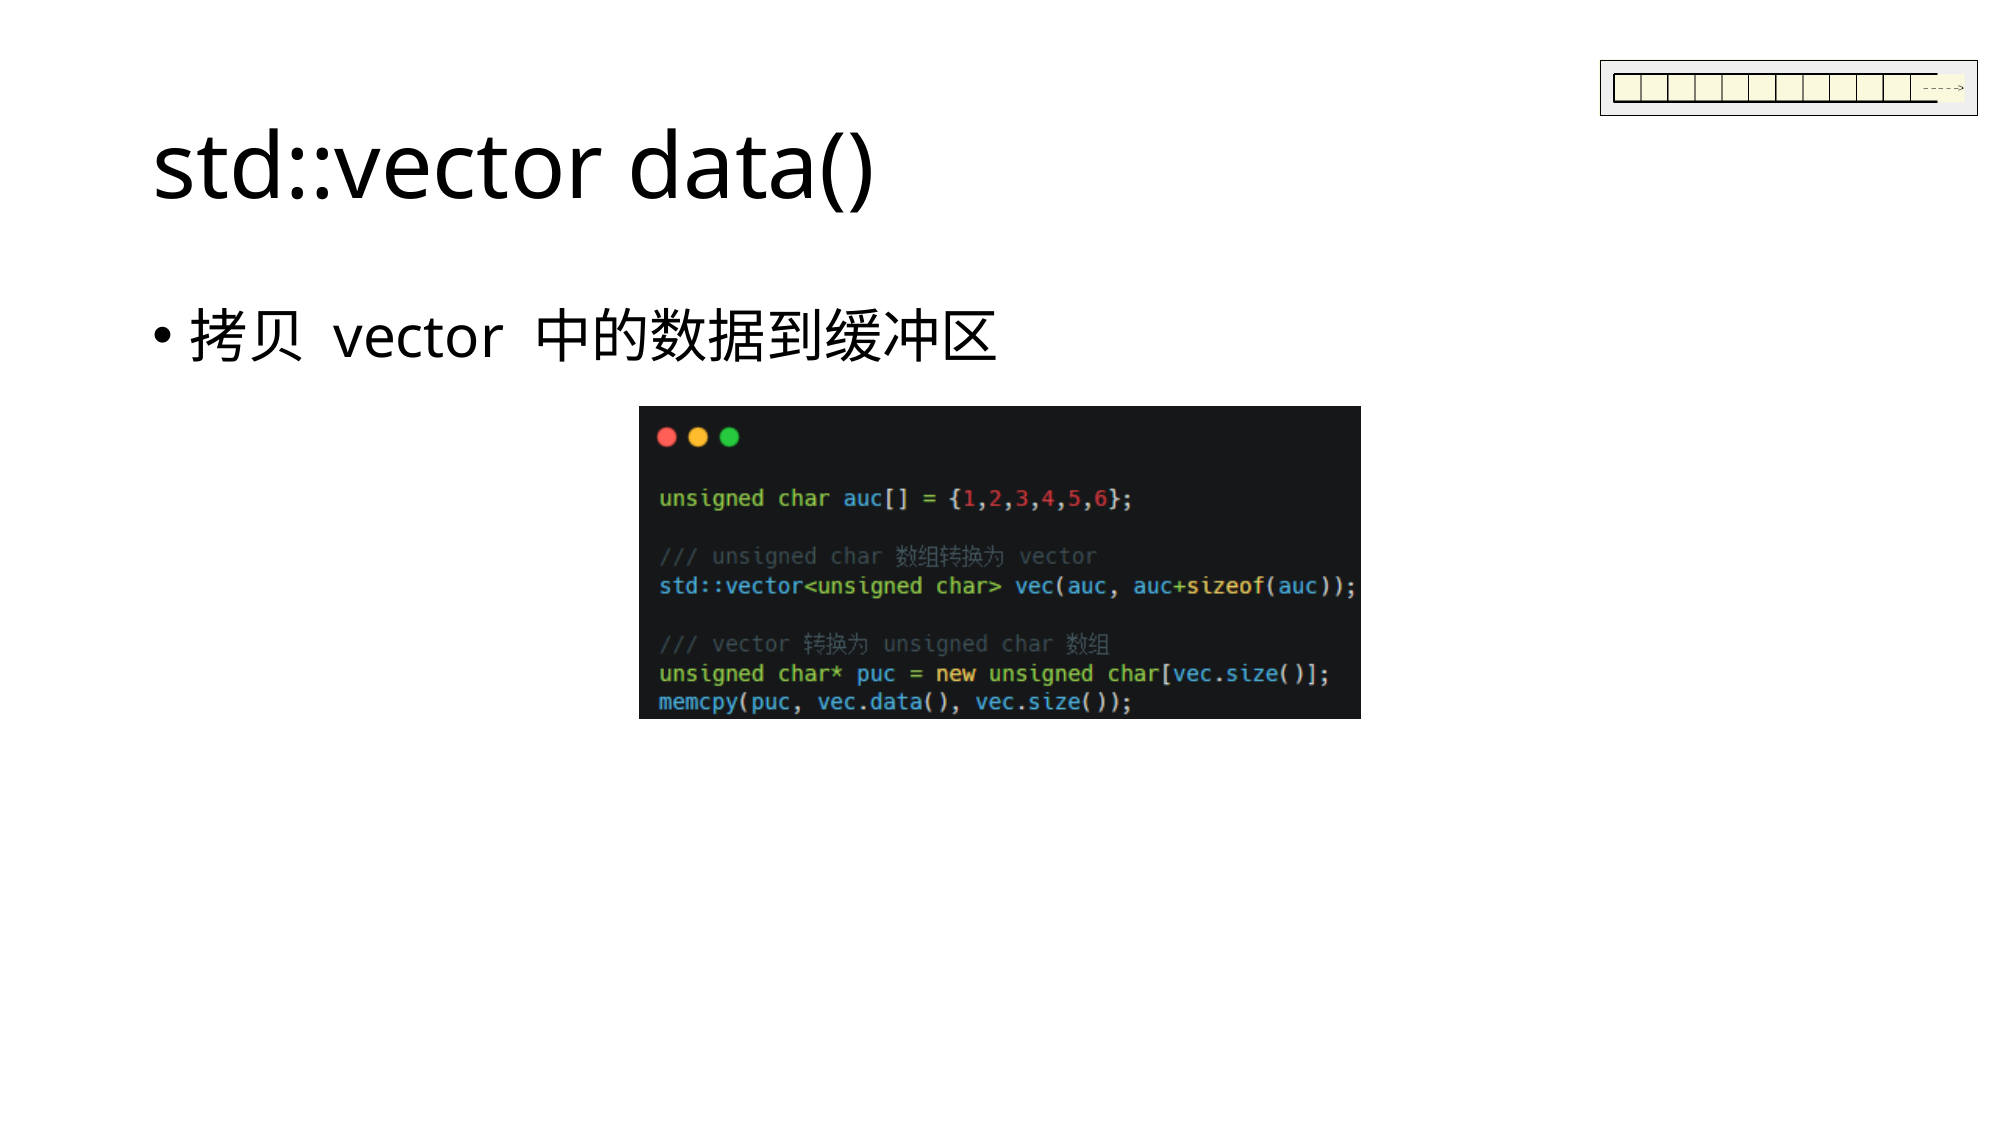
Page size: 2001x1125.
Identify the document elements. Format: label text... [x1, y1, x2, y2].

picture [1599, 59, 1978, 116]
title std::vector data() [137, 59, 1863, 278]
picture [639, 406, 1361, 719]
list 拷贝 vector 中的数据到缓冲区 [137, 299, 1863, 1014]
